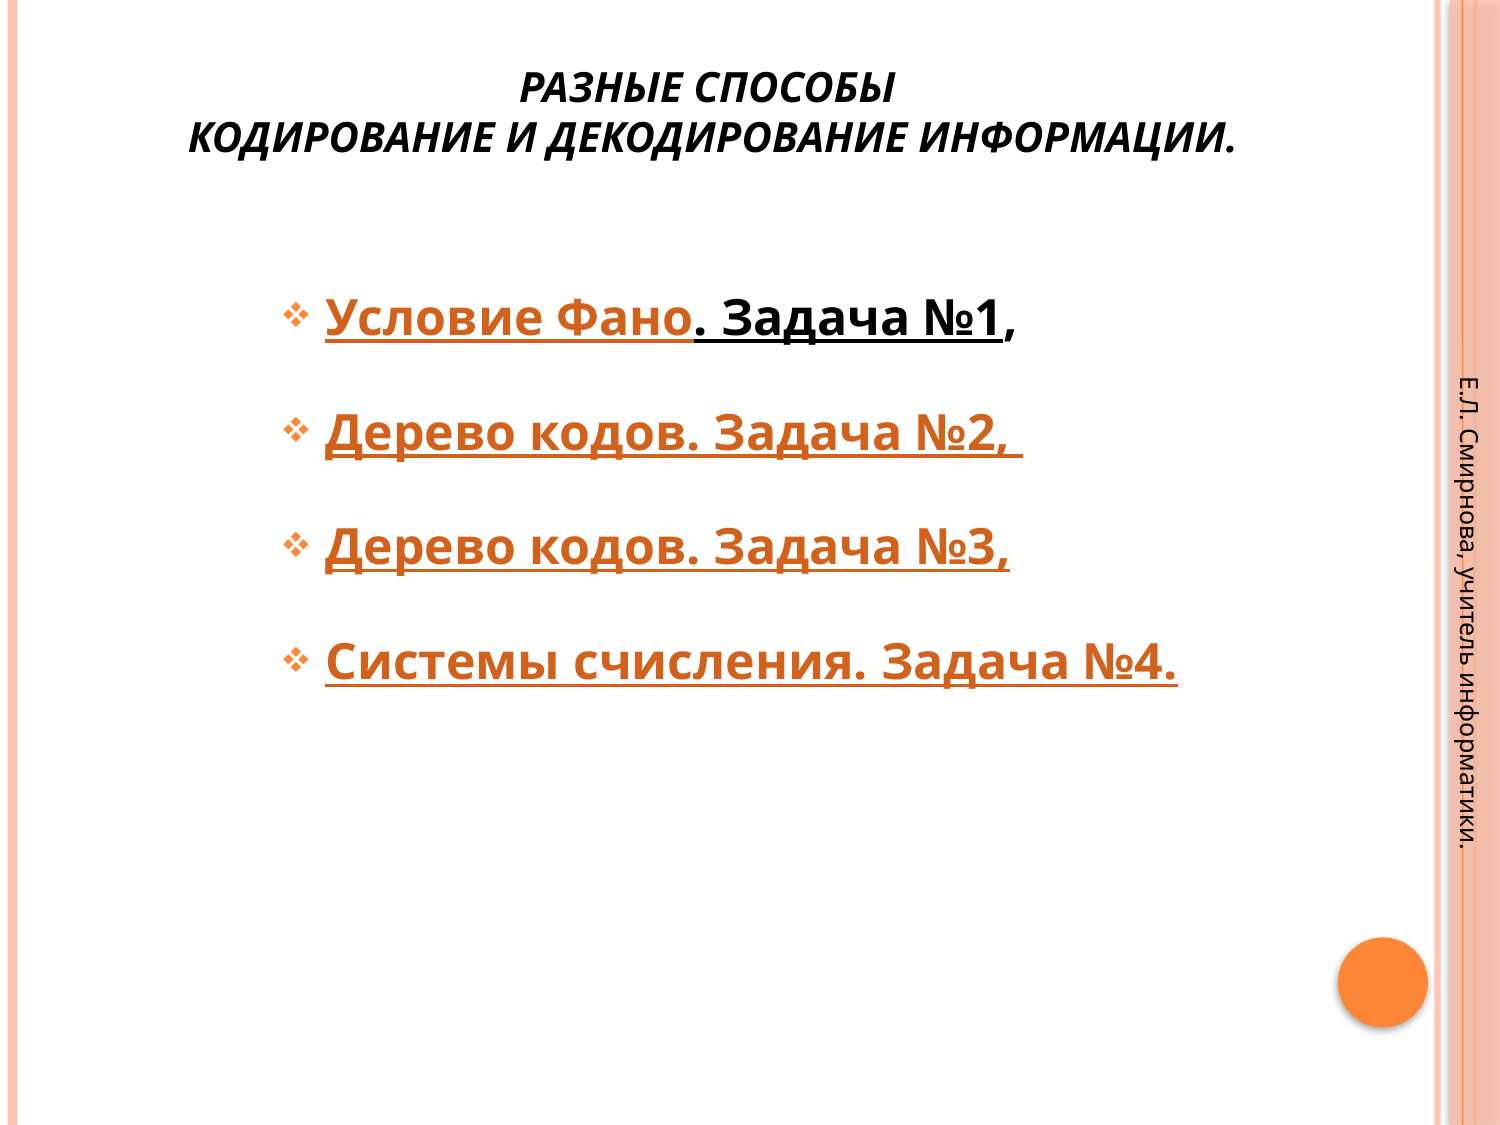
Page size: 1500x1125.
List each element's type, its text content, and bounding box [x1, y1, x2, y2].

list Условие Фано. Задача №1, Дерево кодов. Задача №2, Дерево кодов. Задача №3, Системы счисления. Задача №4. [265, 243, 1300, 1062]
title Разные способы кодирование и декодирование информации. [100, 30, 1326, 219]
footer Е.Л. Смирнова, учитель информатики. [1440, 361, 1500, 887]
